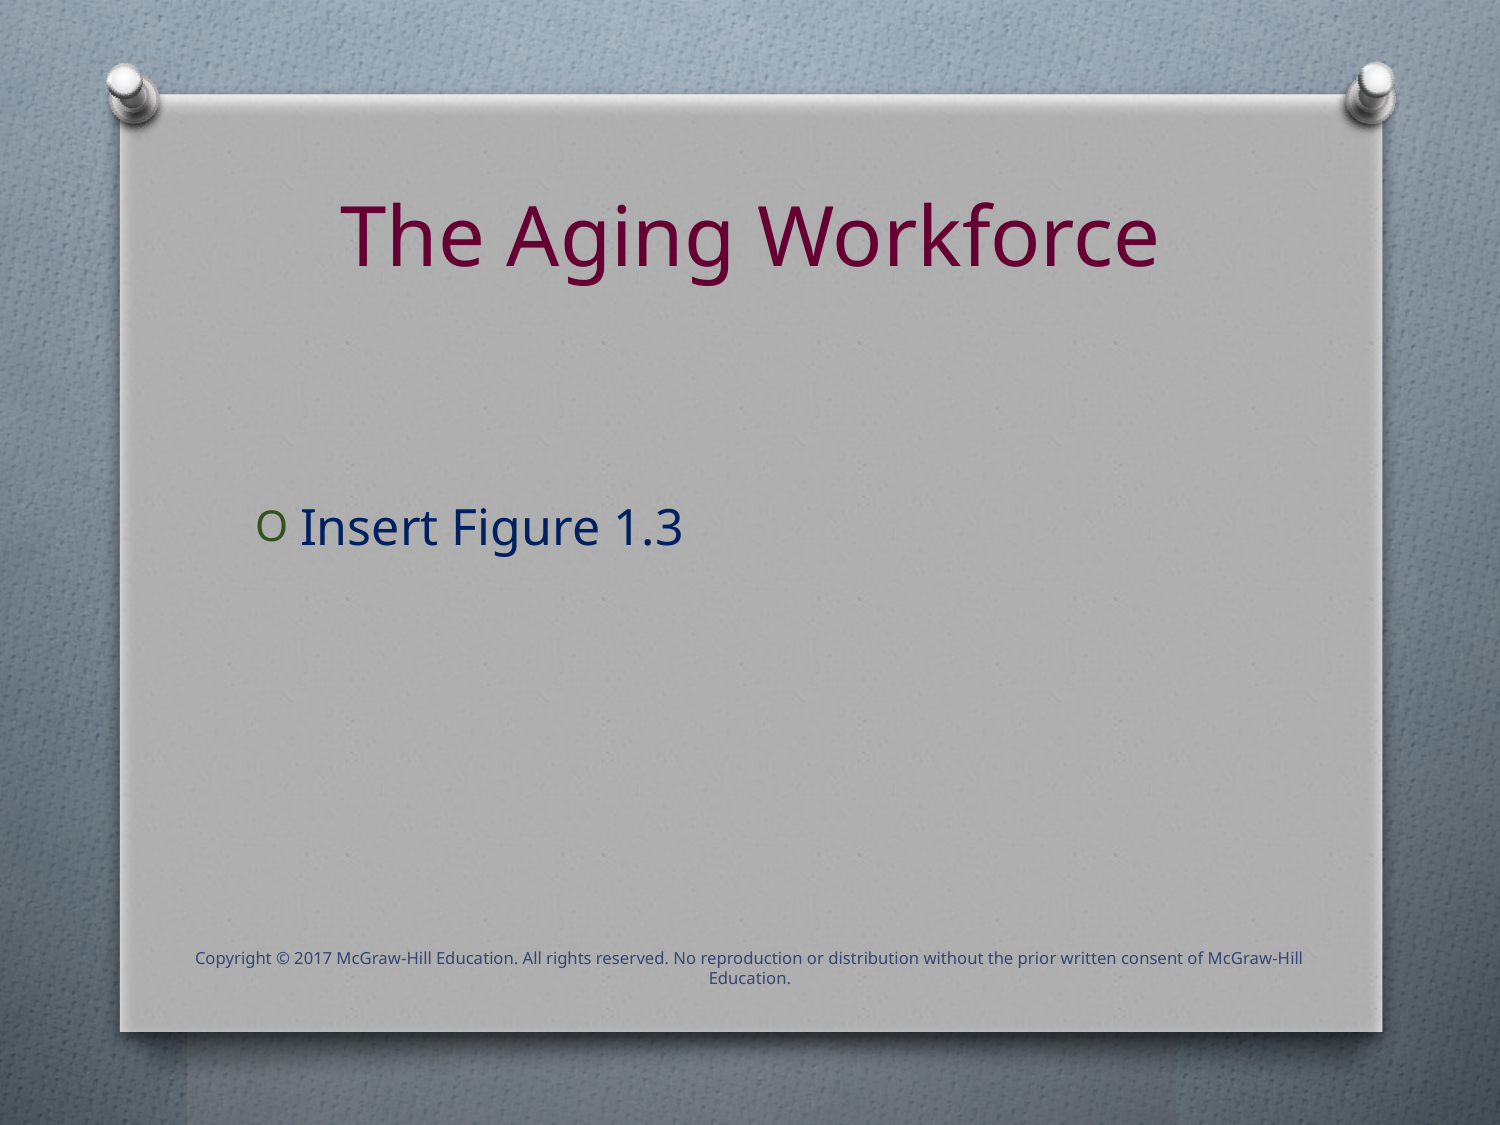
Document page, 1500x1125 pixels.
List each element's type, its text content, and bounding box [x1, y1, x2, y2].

title The Aging Workforce [179, 134, 1323, 332]
picture [75, 29, 198, 153]
list Insert Figure 1.3 [240, 347, 1250, 913]
picture [1317, 35, 1439, 156]
footer Copyright © 2017 McGraw-Hill Education. All rights reserved. No reproduction or distribution without the prior written consent of McGraw-Hill Education. [150, 937, 1350, 998]
